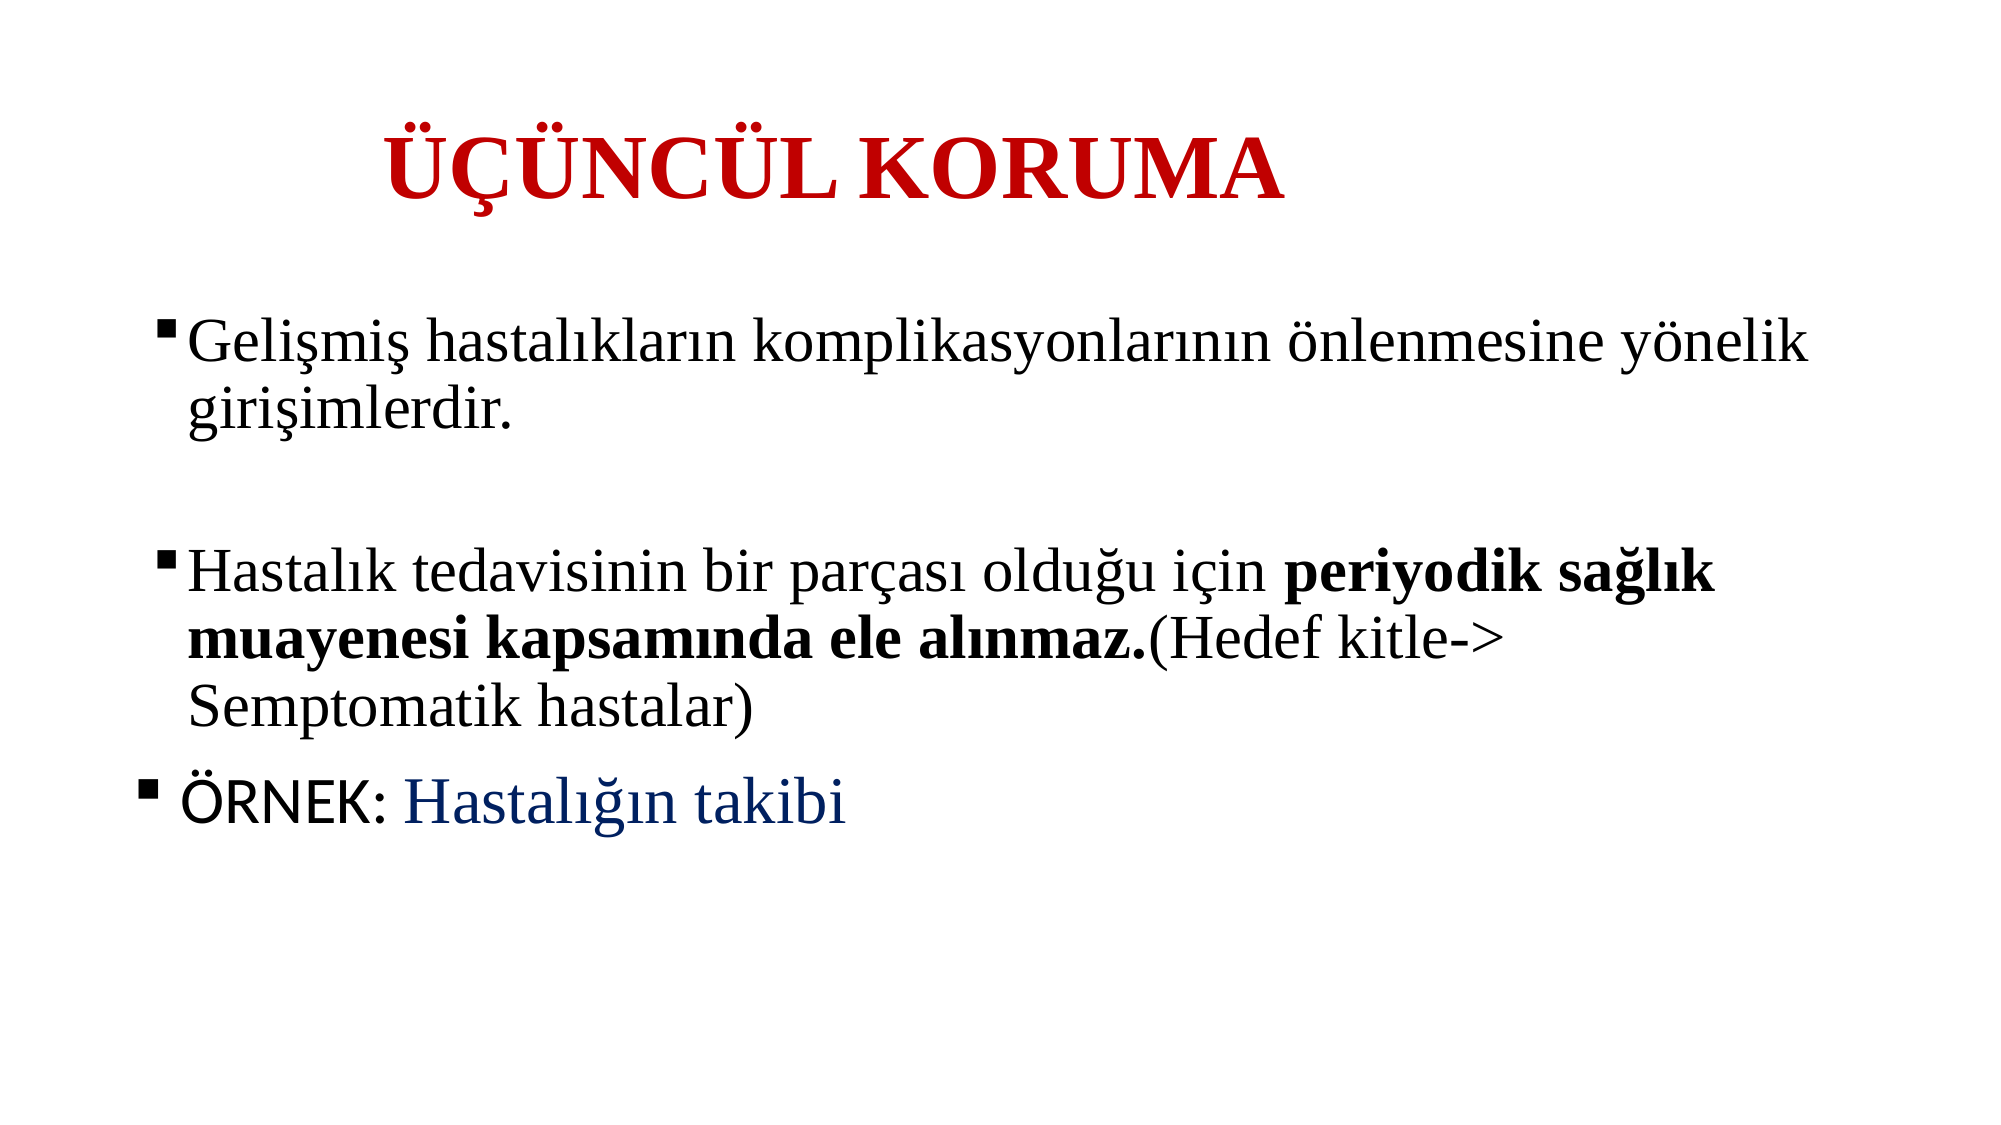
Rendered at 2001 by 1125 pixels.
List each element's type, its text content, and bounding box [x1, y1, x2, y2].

title ÜÇÜNCÜL KORUMA [137, 59, 1863, 278]
list Gelişmiş hastalıkların komplikasyonlarının önlenmesine yönelik girişimlerdir. Hastalık tedavisinin bir parçası olduğu için periyodik sağlık muayenesi kapsamında ele alınmaz.(Hedef kitle-> Semptomatik hastalar) [137, 299, 1863, 749]
text_box ÖRNEK: Hastalığın takibi [118, 749, 1929, 845]
